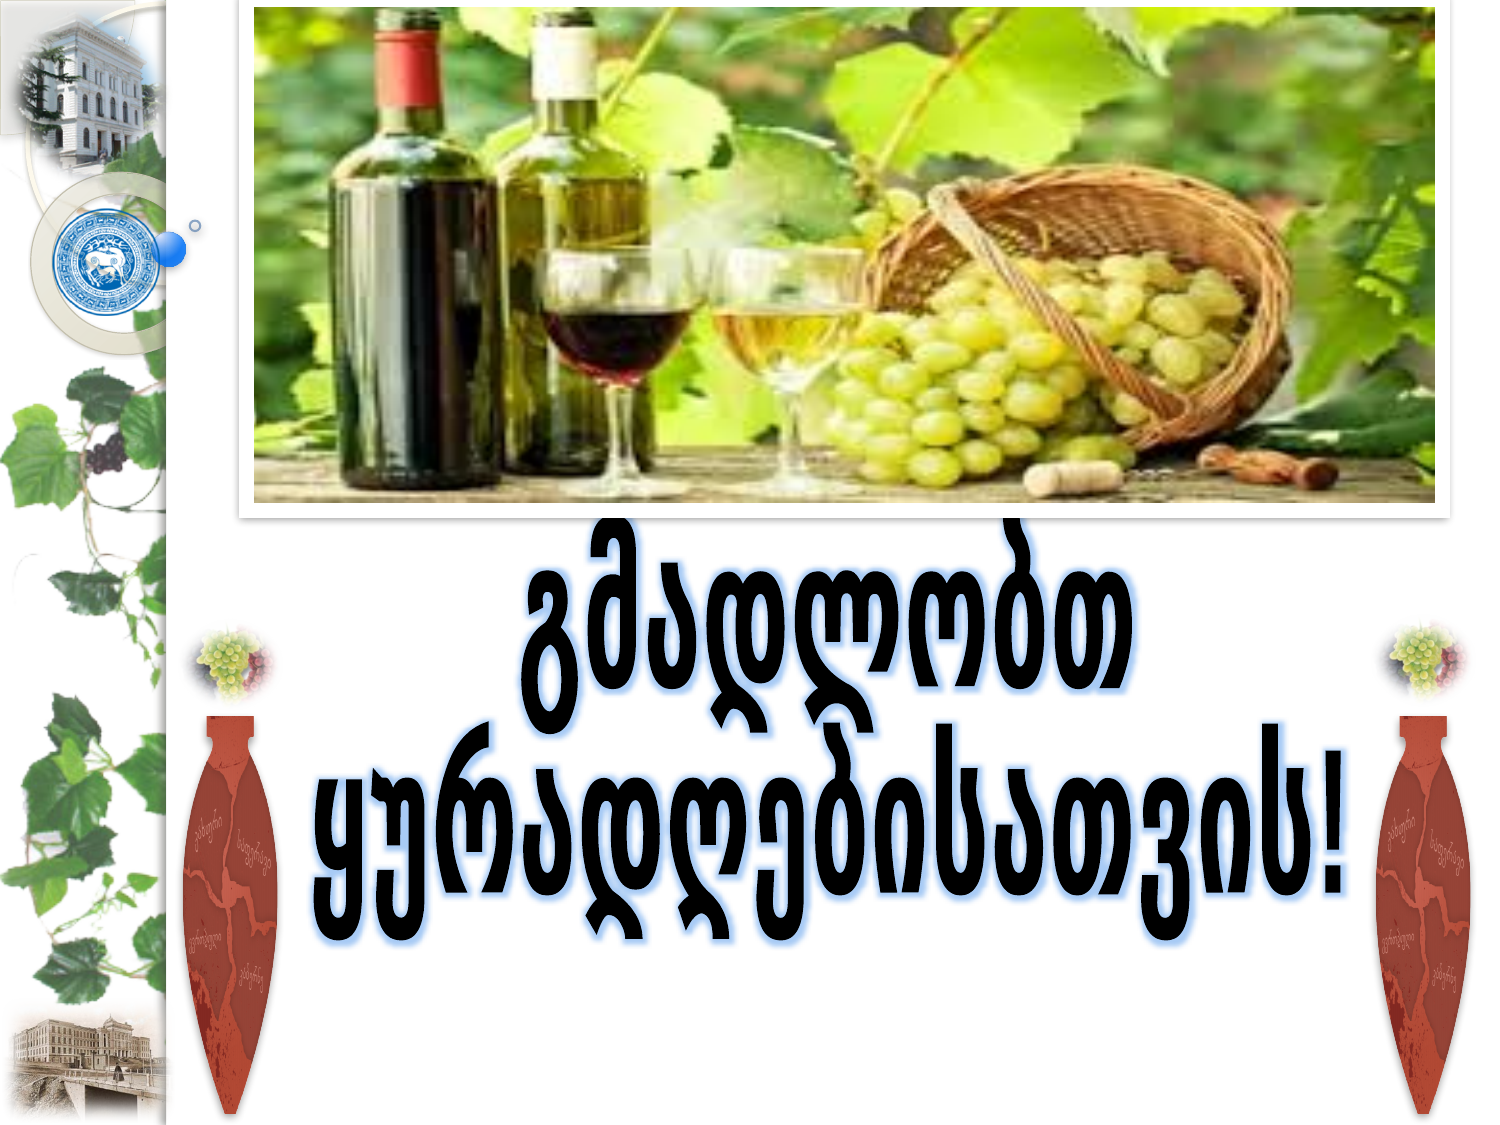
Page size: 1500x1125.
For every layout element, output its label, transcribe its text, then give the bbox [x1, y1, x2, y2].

text_box [1374, 723, 1473, 1115]
picture [170, 614, 290, 717]
picture [253, 7, 1436, 504]
picture [0, 0, 176, 193]
text_box [181, 728, 279, 1115]
table_cell 0.80 [0, 203, 156, 992]
picture [0, 995, 177, 1125]
picture [1363, 609, 1483, 712]
picture [52, 207, 160, 316]
